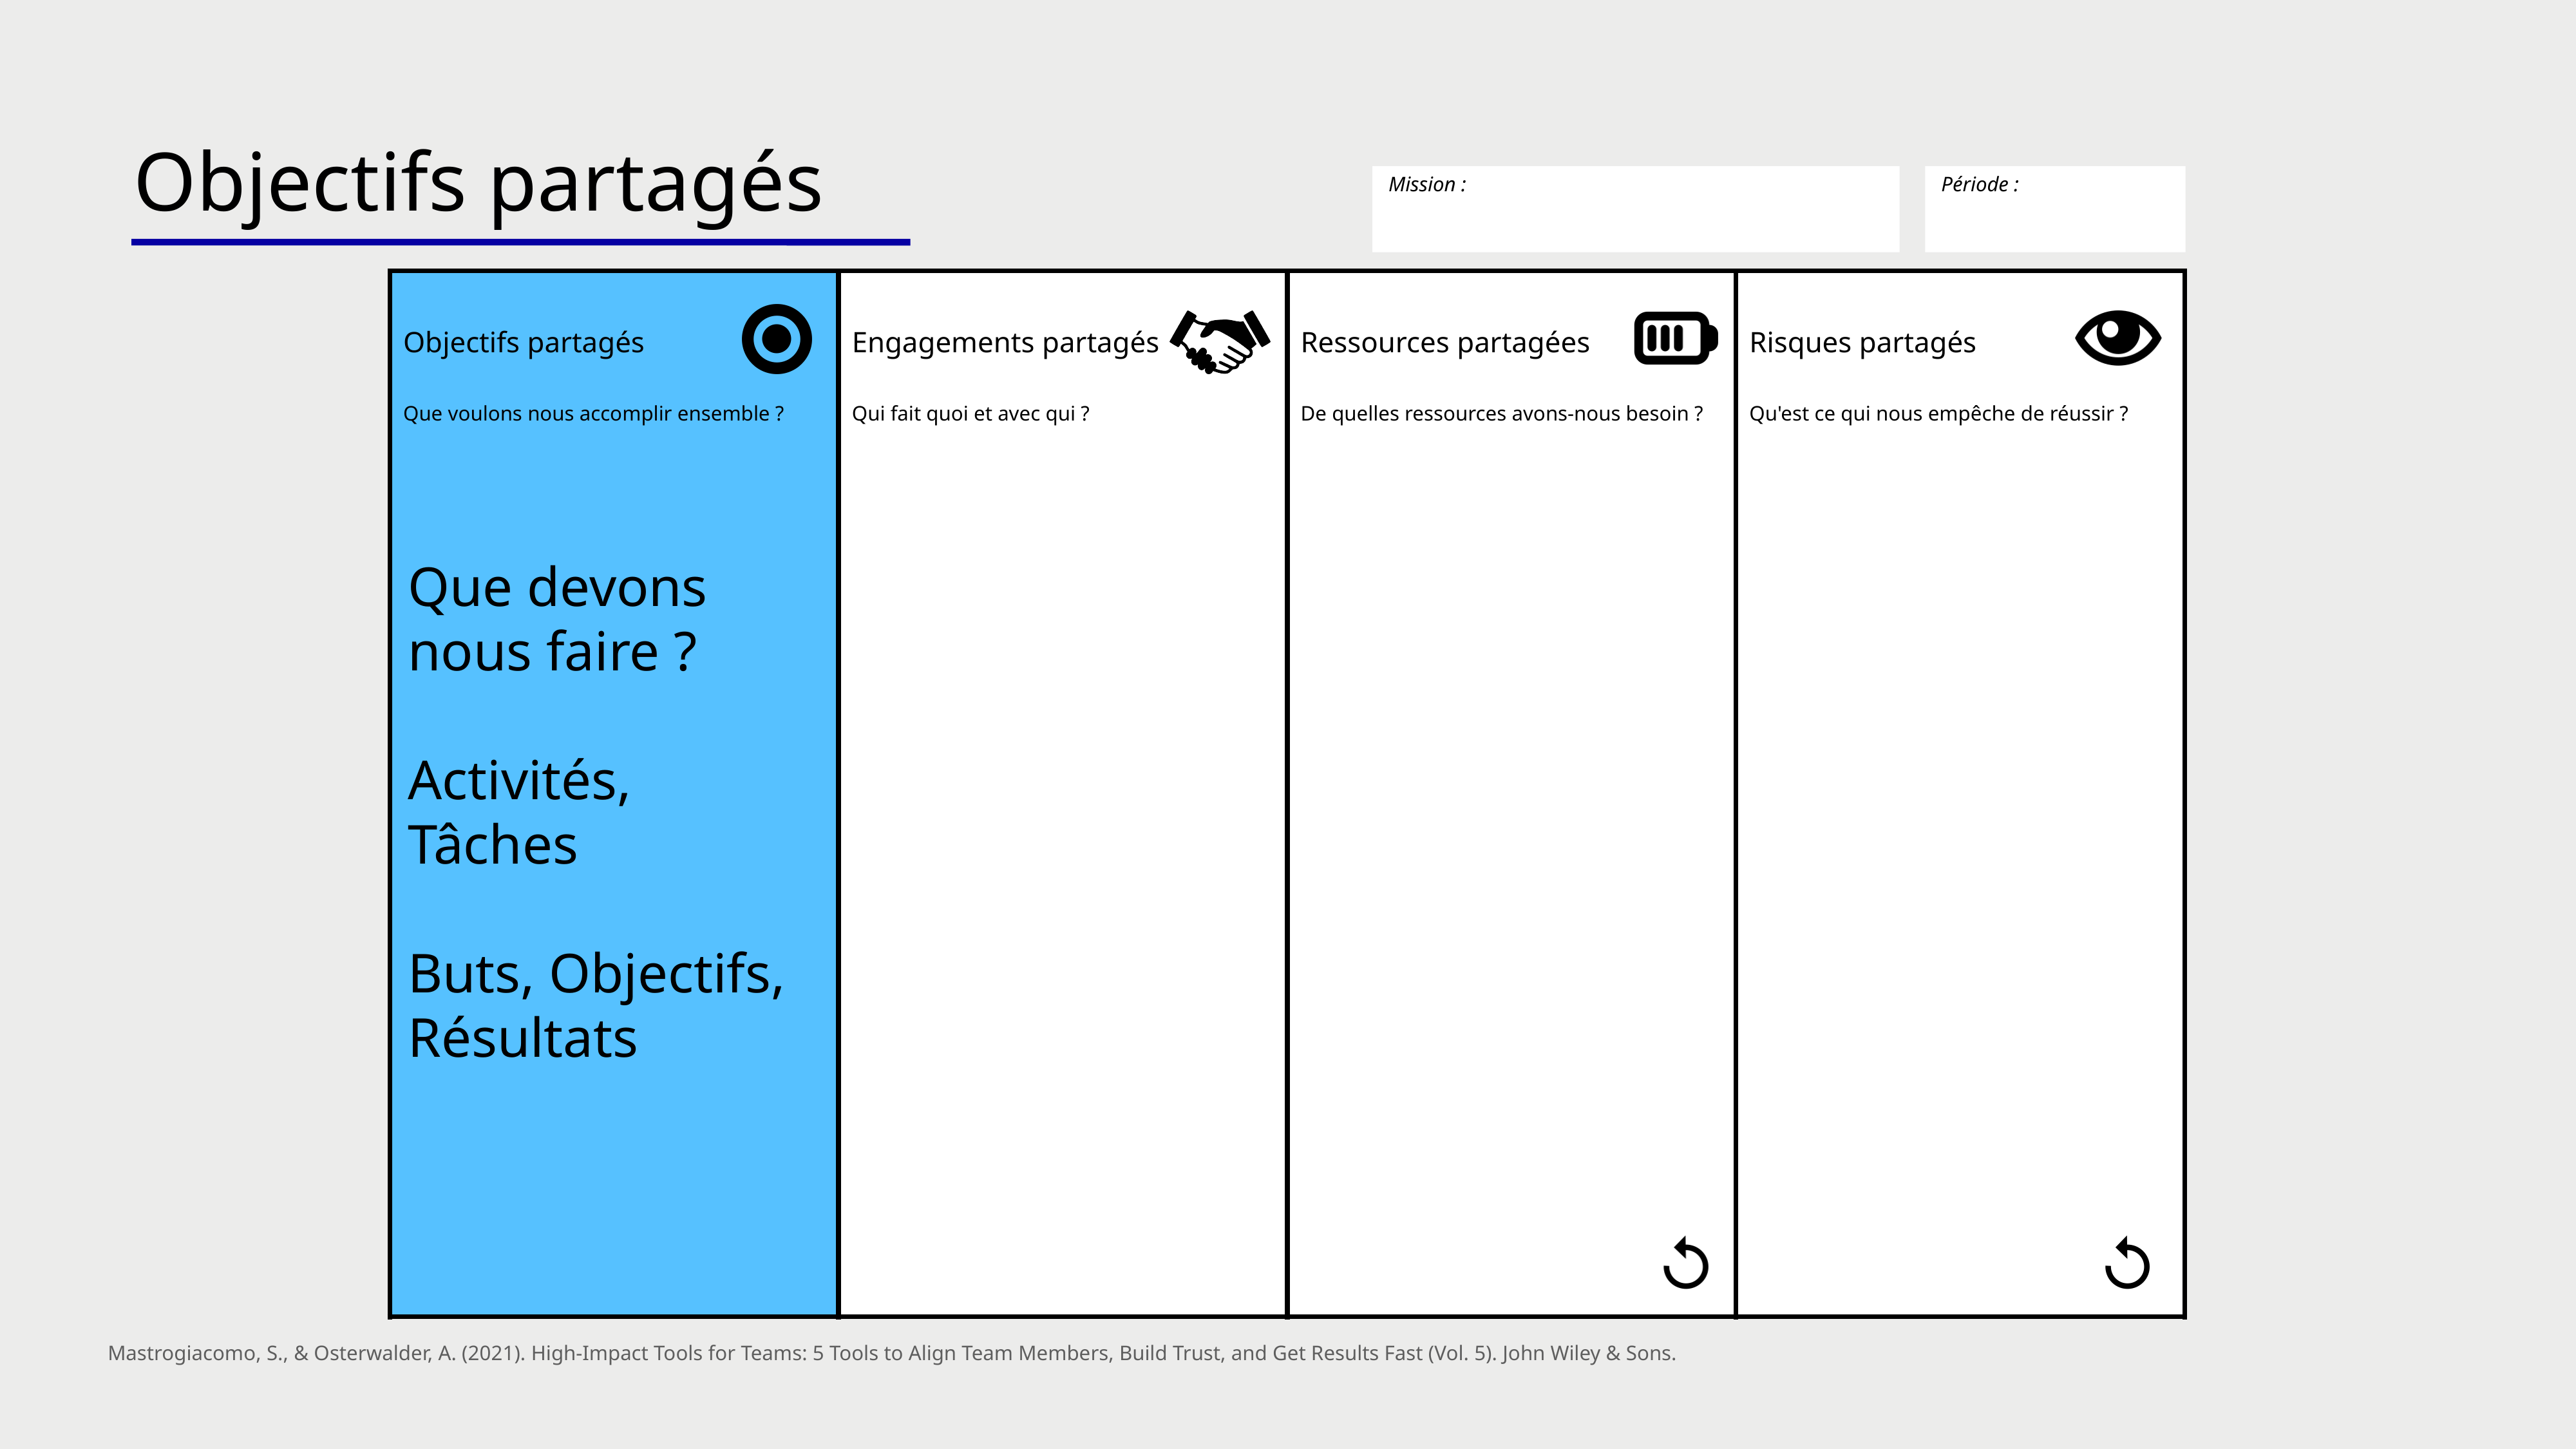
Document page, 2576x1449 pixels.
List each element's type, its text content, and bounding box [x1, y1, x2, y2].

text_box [389, 270, 2185, 1318]
text_box Mission : [1372, 166, 1900, 252]
text_box Mastrogiacomo, S., & Osterwalder, A. (2021). High-Impact Tools for Teams: 5 Tools to Align Team Members, Build Trust, and Get Results Fast (Vol. 5). John Wiley & Sons. [102, 1335, 1685, 1370]
text_box Objectifs partagés [128, 124, 830, 232]
text_box Période : [1925, 166, 2186, 252]
